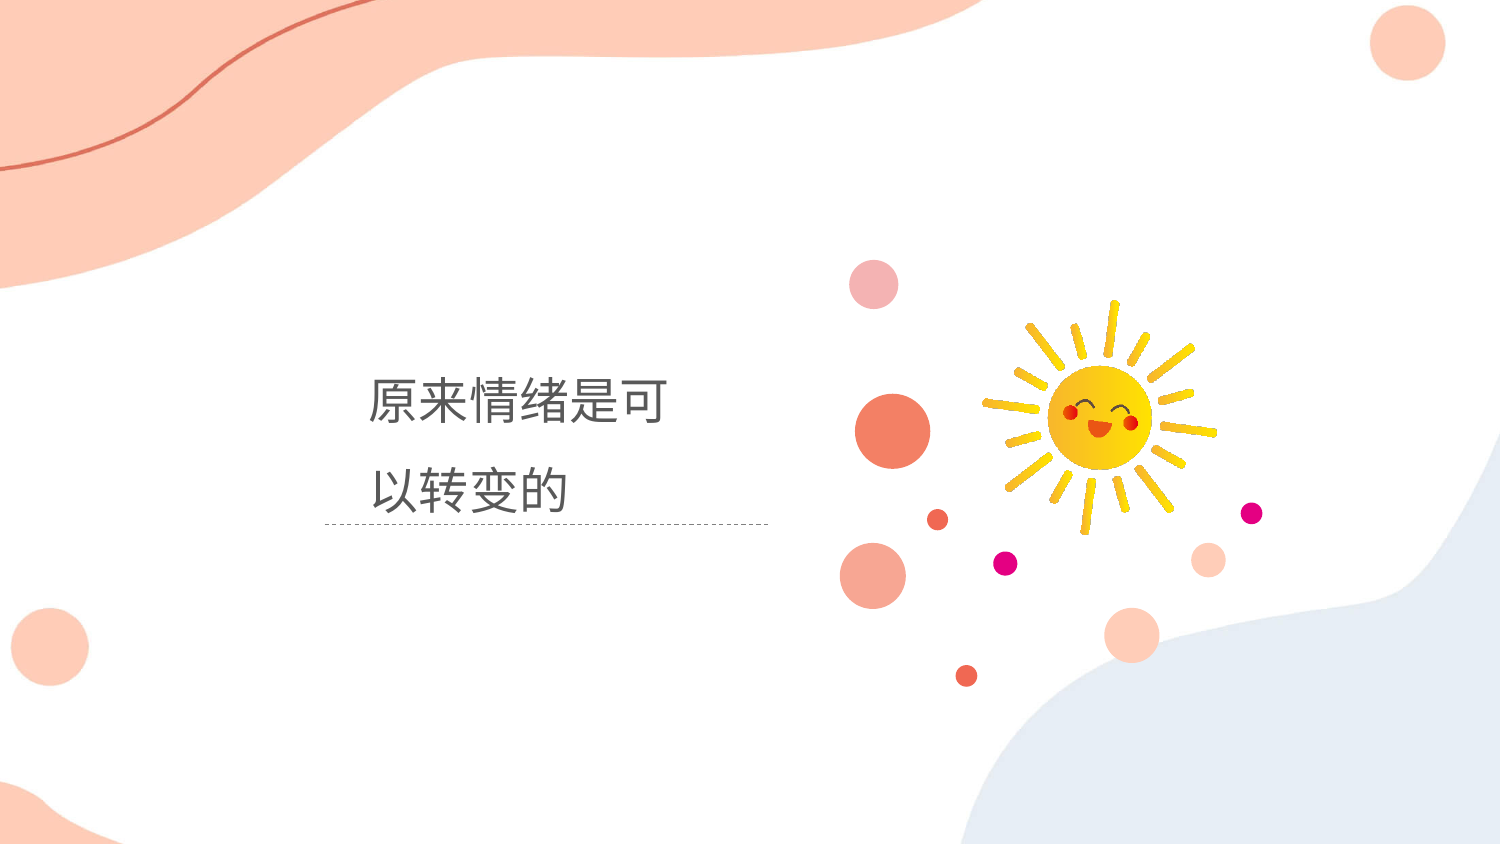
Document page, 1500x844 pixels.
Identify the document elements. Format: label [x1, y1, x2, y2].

picture [0, 0, 1500, 844]
text_box [839, 259, 1263, 687]
text_box [324, 332, 770, 525]
